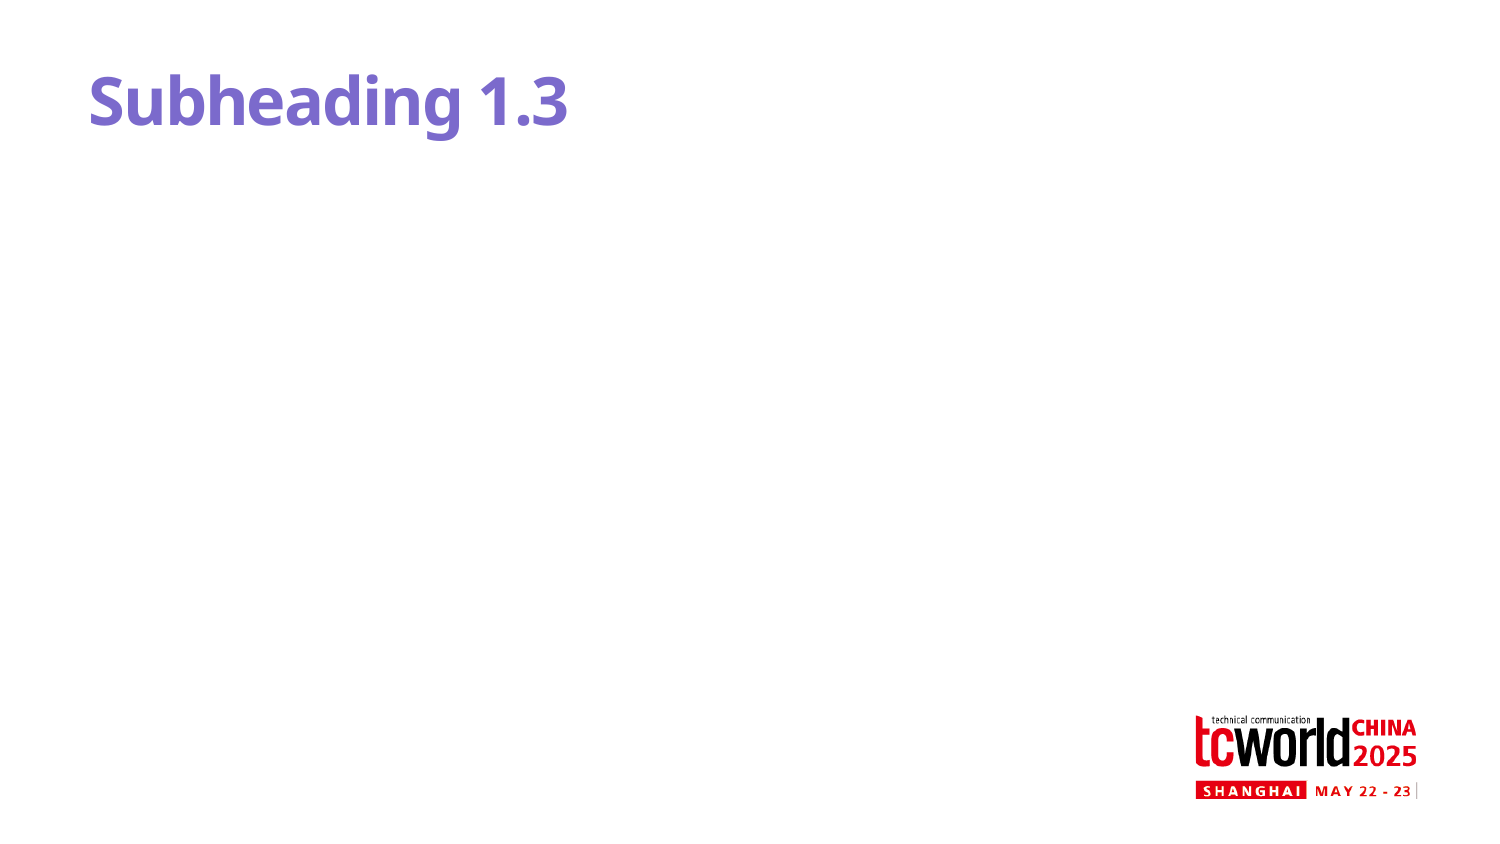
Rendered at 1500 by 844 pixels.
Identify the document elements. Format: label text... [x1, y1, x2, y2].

picture [1195, 712, 1423, 799]
title Subheading 1.3 [73, 40, 1427, 157]
